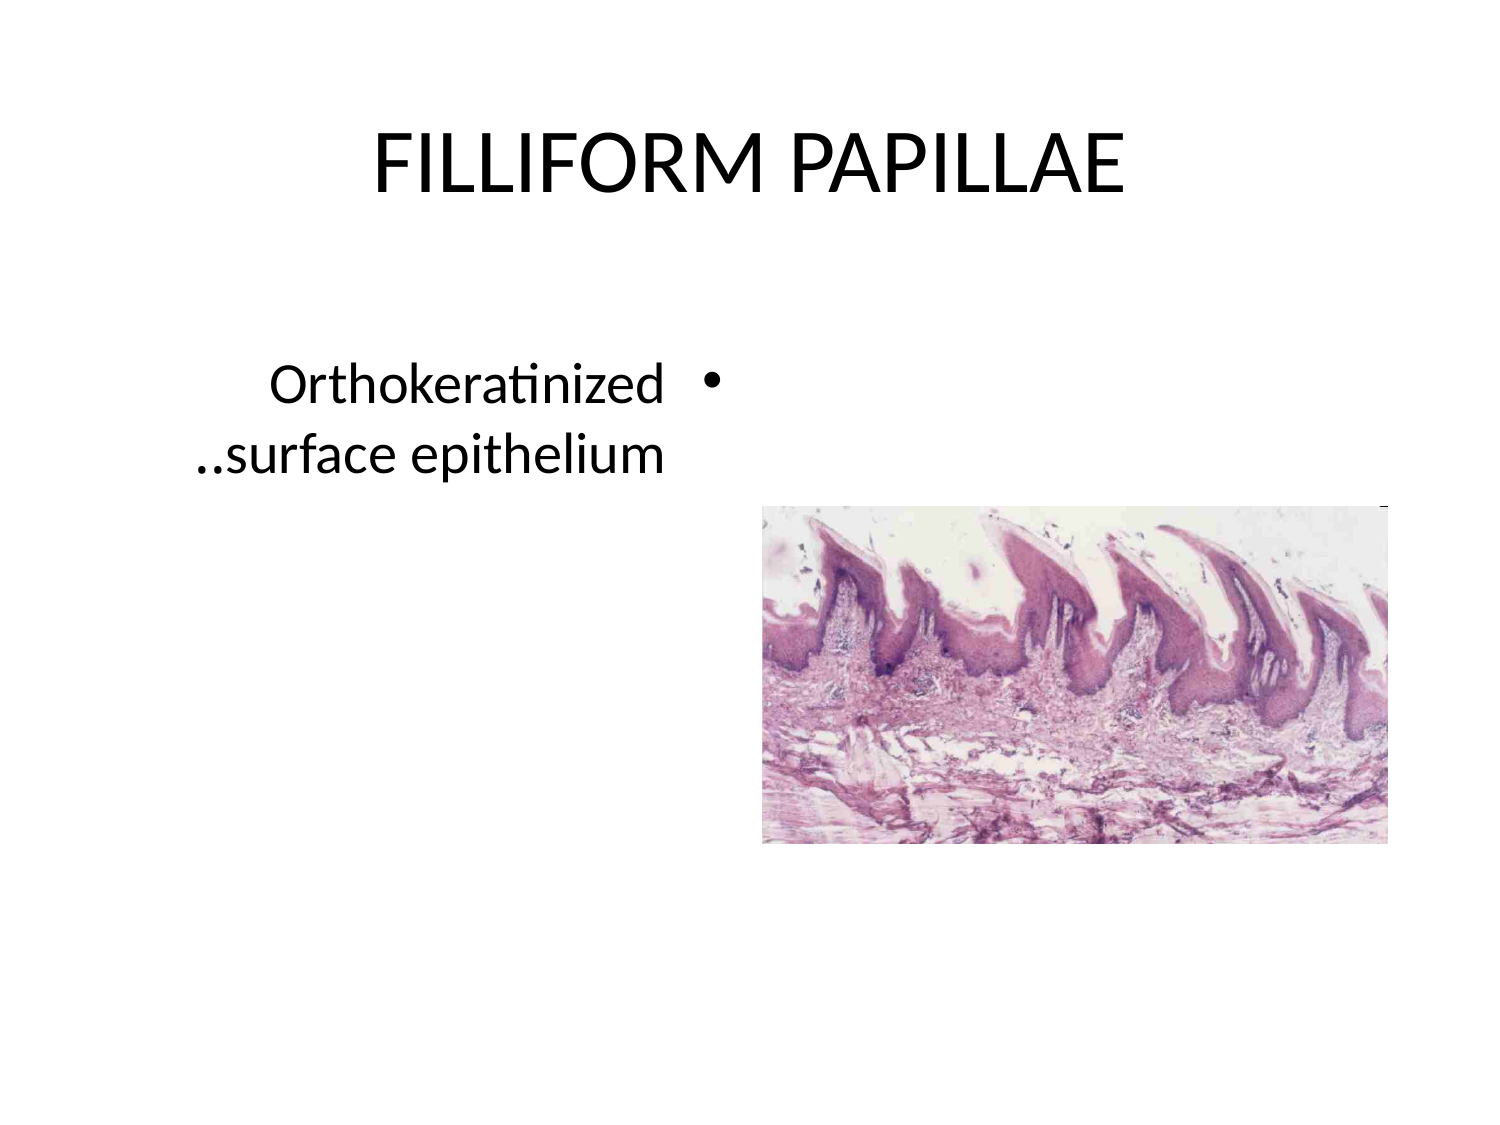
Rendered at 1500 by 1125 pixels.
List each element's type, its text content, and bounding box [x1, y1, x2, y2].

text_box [762, 506, 1388, 844]
title FILLIFORM PAPILLAE [112, 62, 1388, 250]
list Orthokeratinized surface epithelium.. [112, 337, 738, 1013]
